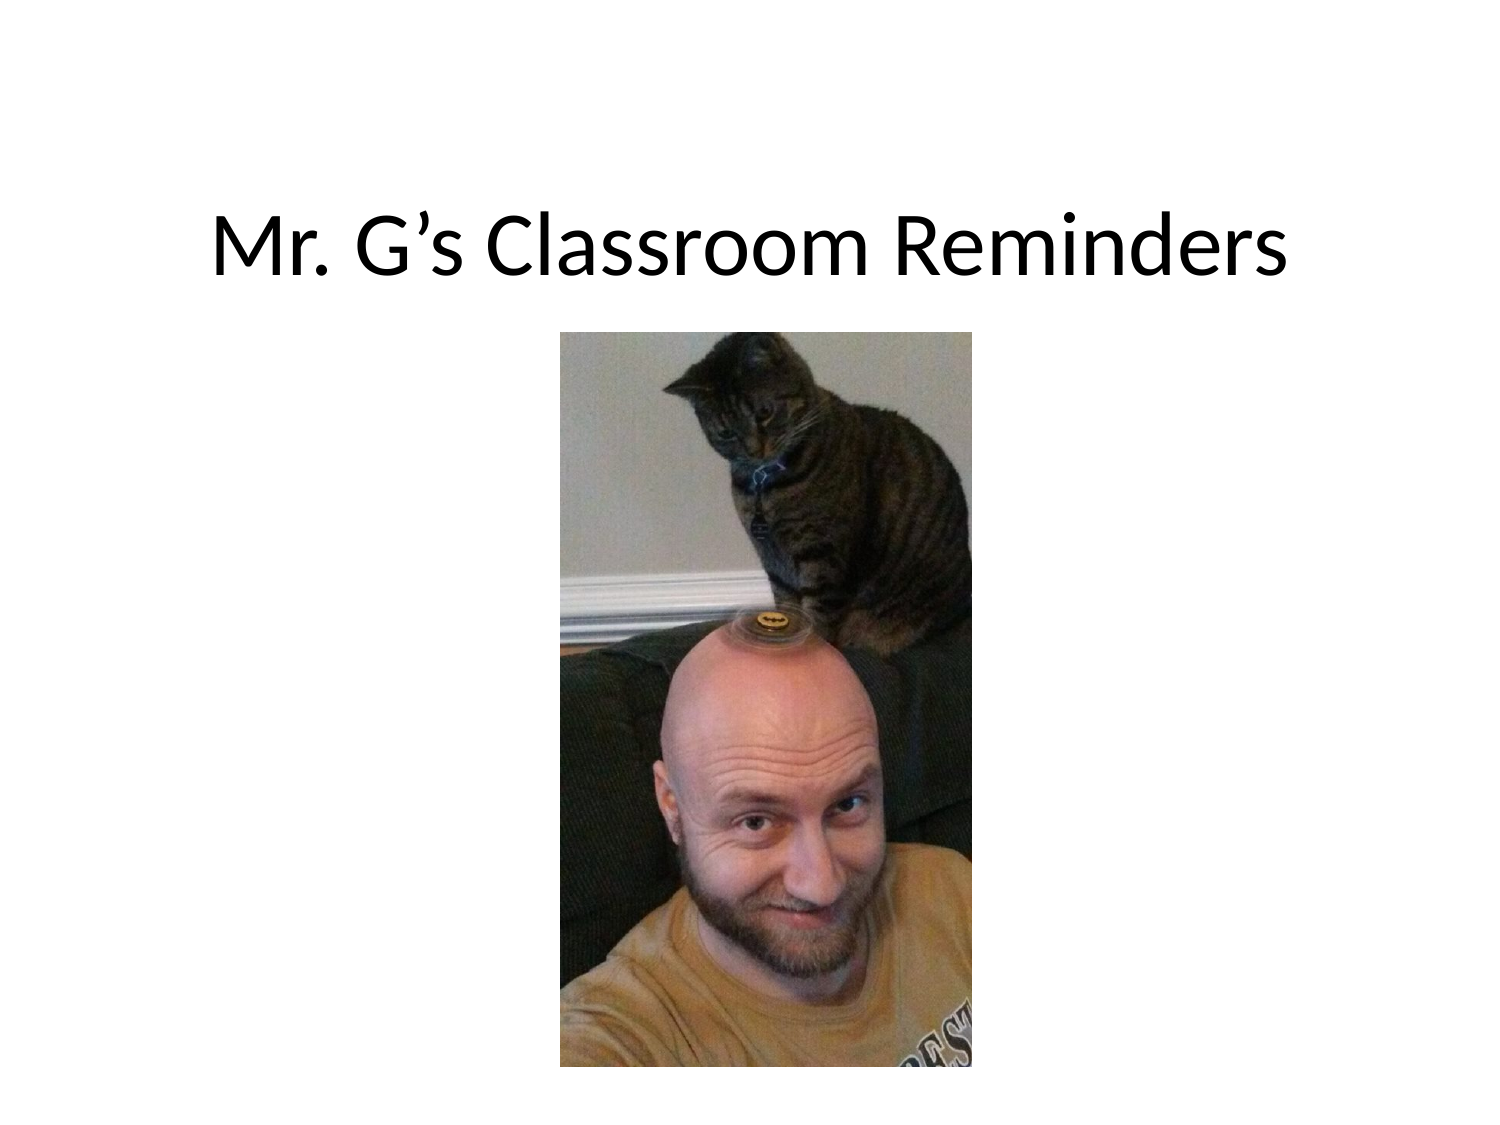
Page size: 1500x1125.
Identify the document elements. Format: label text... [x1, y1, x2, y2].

title Mr. G’s Classroom Reminders [112, 117, 1388, 359]
picture [560, 332, 972, 1067]
